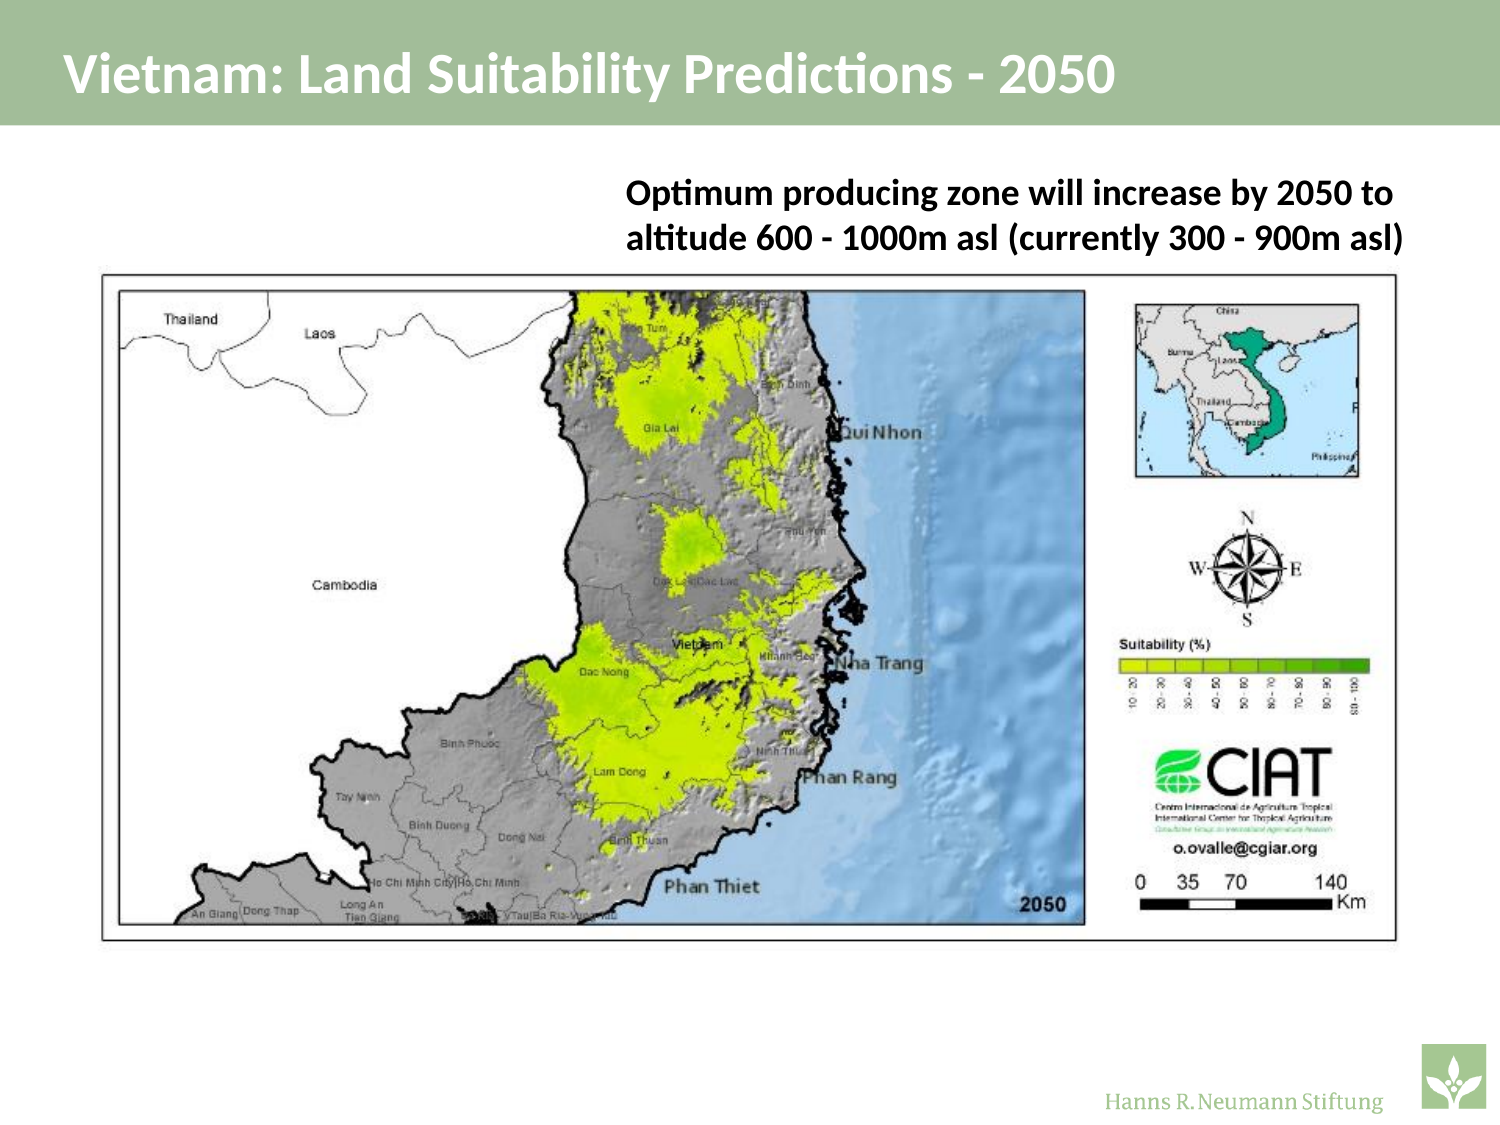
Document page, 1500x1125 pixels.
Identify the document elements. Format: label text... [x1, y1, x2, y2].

text_box Vietnam: Land Suitability Predictions - 2050 [48, 27, 1317, 192]
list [86, 264, 1414, 954]
text_box Optimum producing zone will increase by 2050 to altitude 600 - 1000m asl (currently 300 - 900m asl) [610, 160, 1427, 266]
picture [1097, 1040, 1491, 1116]
